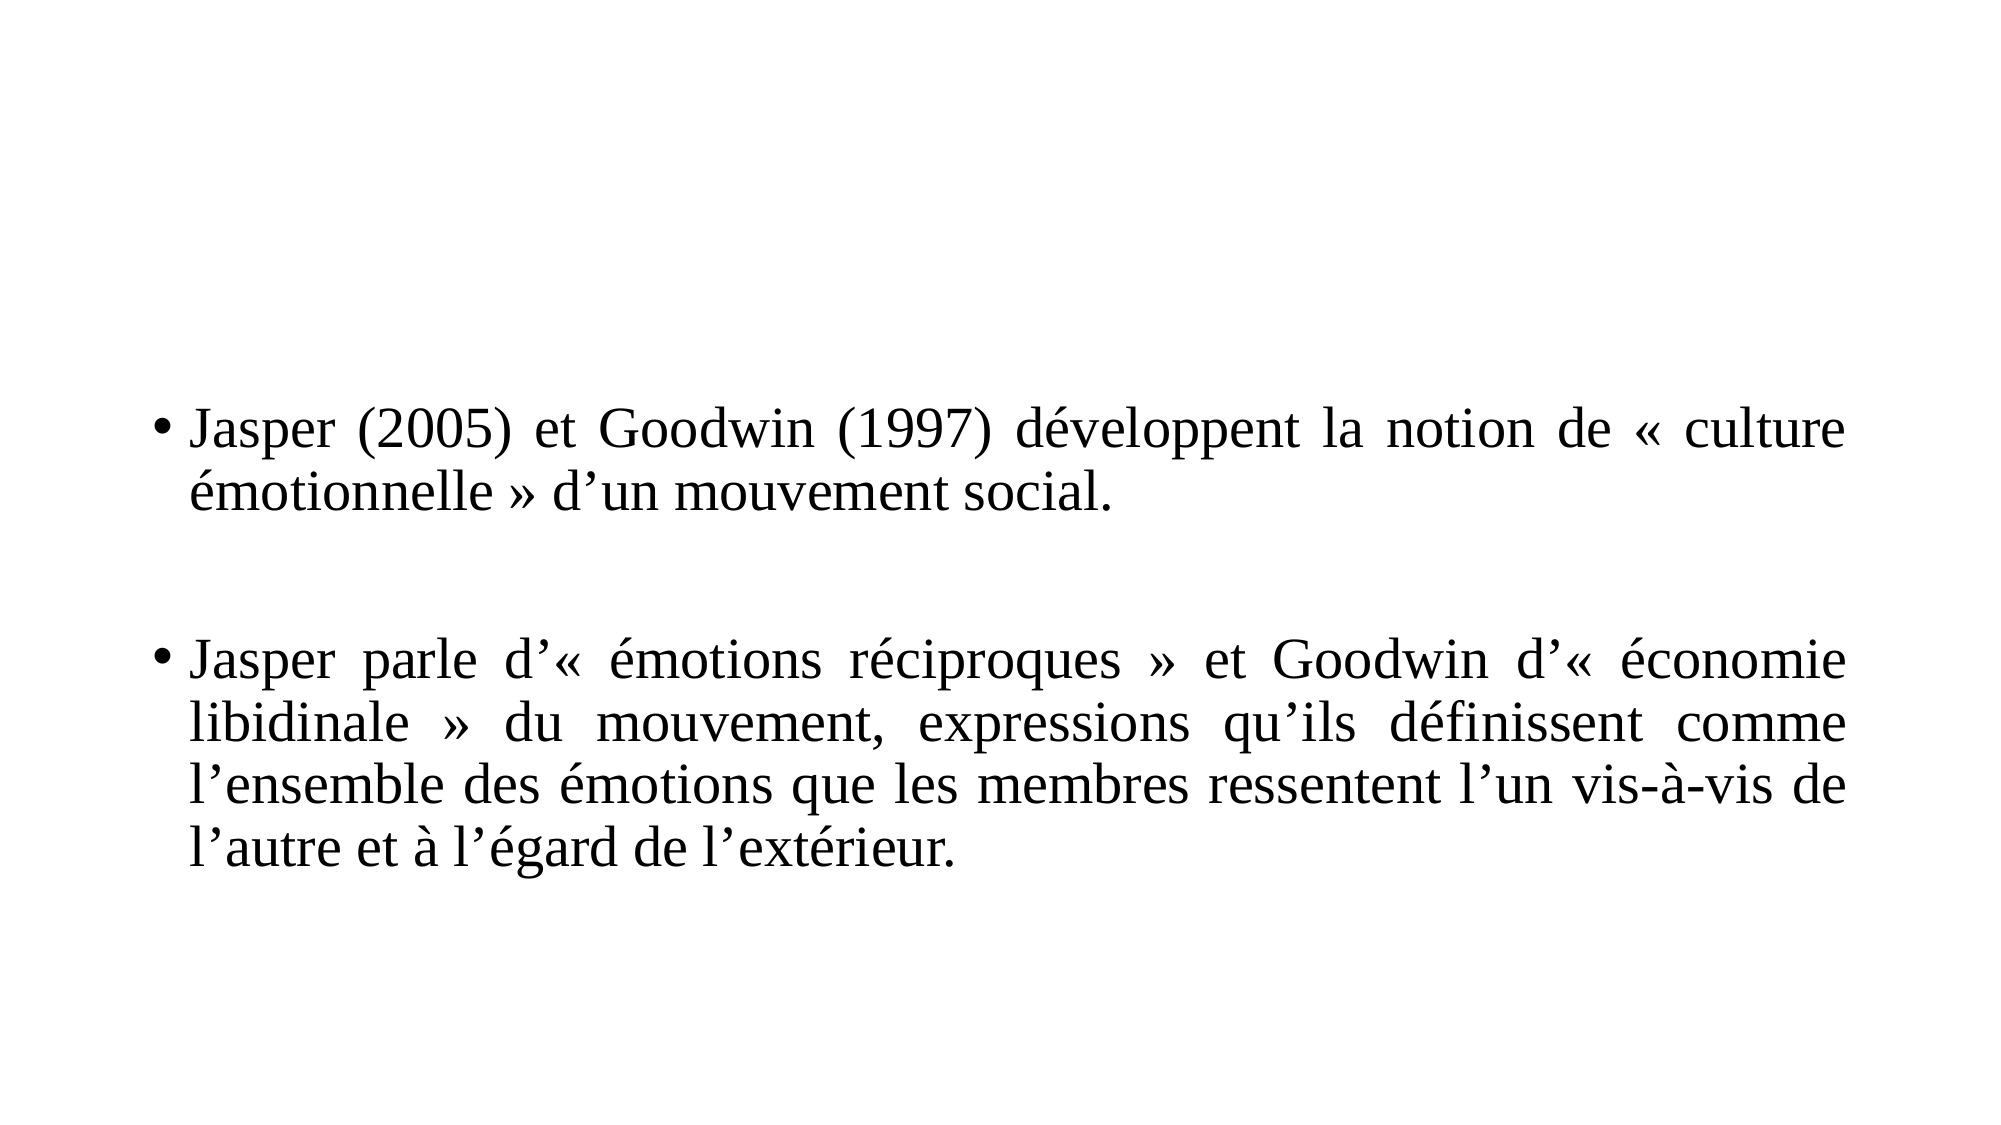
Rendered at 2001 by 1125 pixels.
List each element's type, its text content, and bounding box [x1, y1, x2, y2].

list Jasper (2005) et Goodwin (1997) développent la notion de « culture émotionnelle » d’un mouvement social. Jasper parle d’« émotions réciproques » et Goodwin d’« économie libidinale » du mouvement, expressions qu’ils définissent comme l’ensemble des émotions que les membres ressentent l’un vis-à-vis de l’autre et à l’égard de l’extérieur. [137, 299, 1863, 1014]
